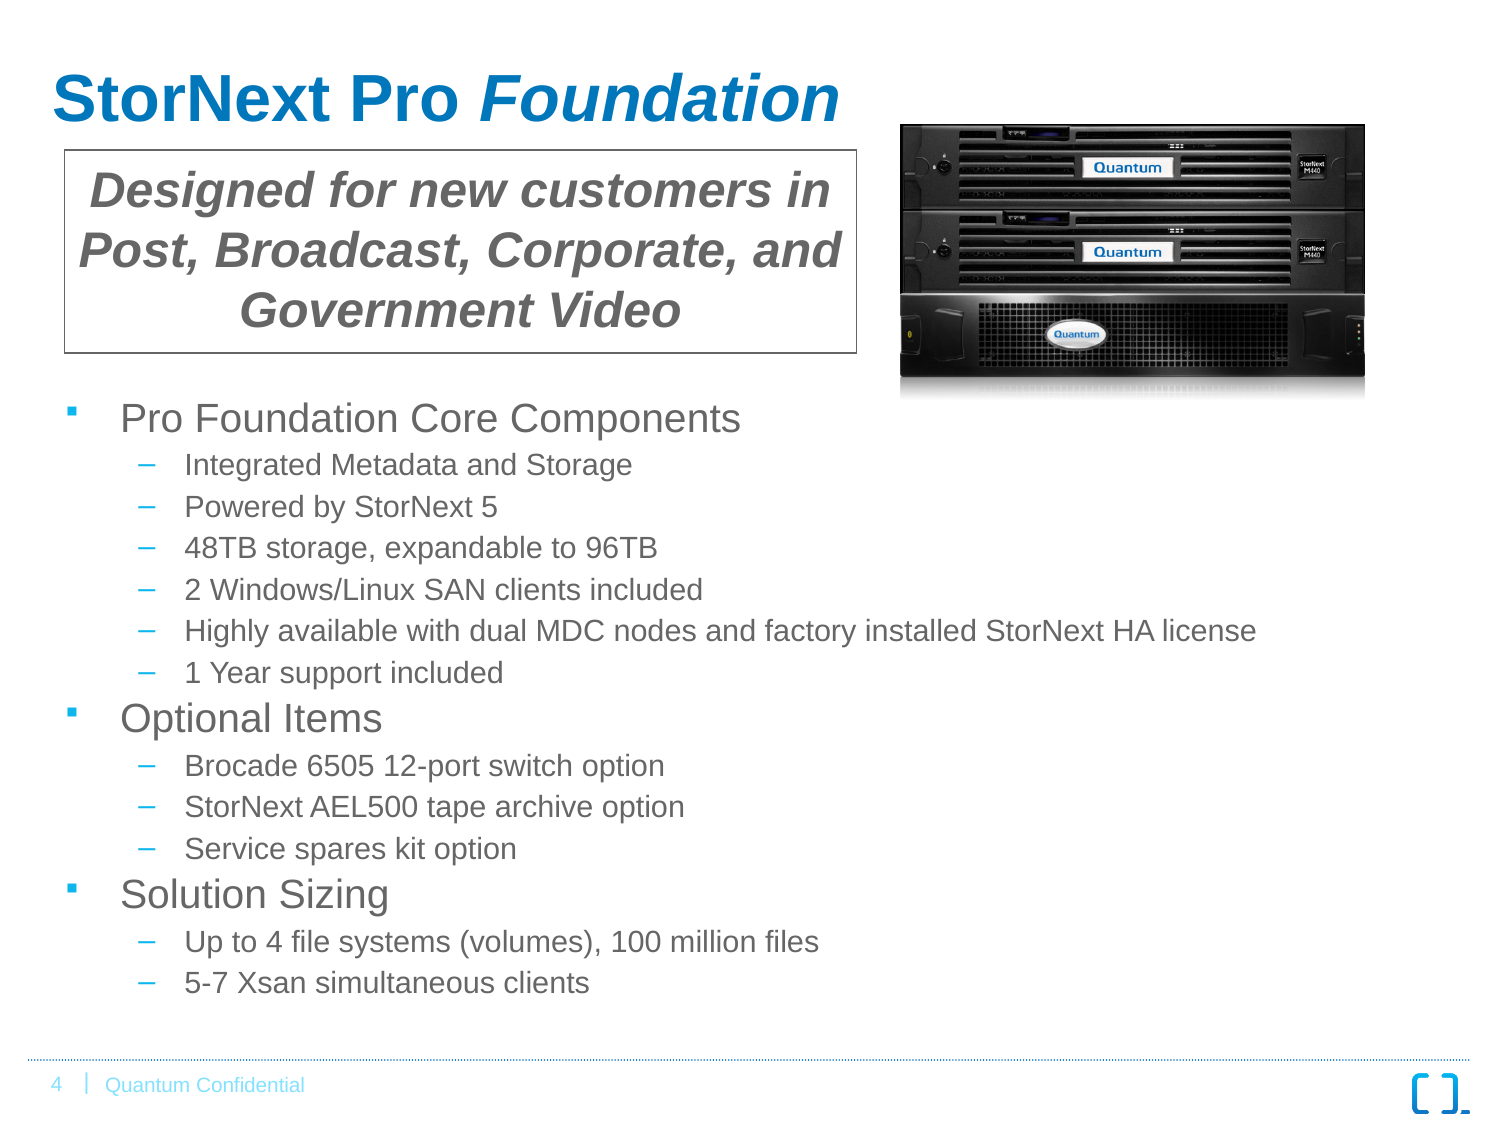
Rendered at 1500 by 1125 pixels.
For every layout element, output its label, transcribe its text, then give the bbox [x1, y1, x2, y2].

title StorNext Pro Foundation [52, 42, 1413, 148]
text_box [899, 124, 1366, 401]
list Pro Foundation Core Components Integrated Metadata and Storage Powered by StorNext 5 48TB storage, expandable to 96TB 2 Windows/Linux SAN clients included Highly available with dual MDC nodes and factory installed StorNext HA license 1 Year support included Optional Items Brocade 6505 12-port switch option StorNext AEL500 tape archive option Service spares kit option Solution Sizing Up to 4 file systems (volumes), 100 million files 5-7 Xsan simultaneous clients [64, 400, 1413, 1000]
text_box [64, 149, 857, 354]
picture [1412, 1073, 1470, 1114]
